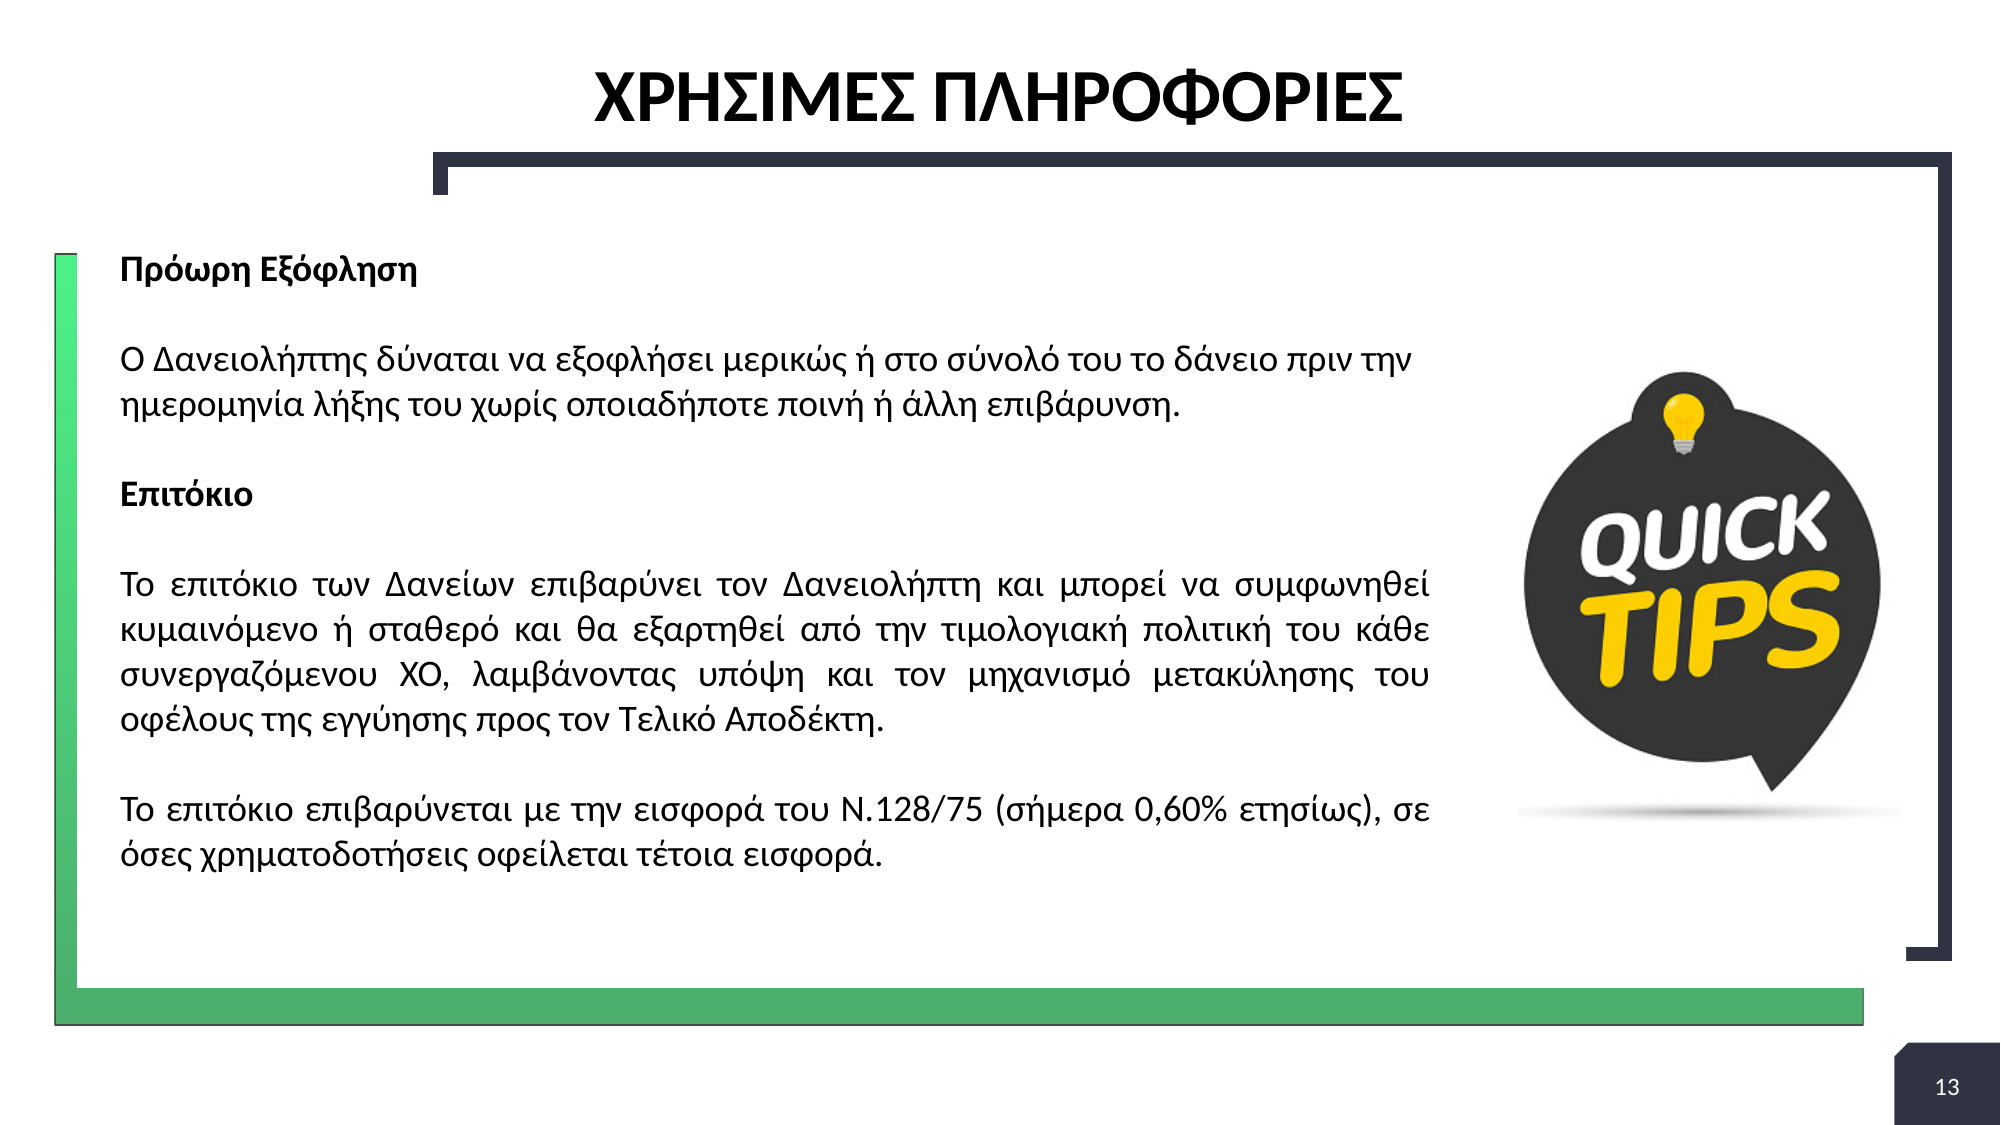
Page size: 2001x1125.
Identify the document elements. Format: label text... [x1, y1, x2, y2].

slide_number 13 [1894, 1052, 2000, 1119]
title ΧΡΗΣΙΜΕΣ ΠΛΗΡΟΦΟΡΙΕΣ [97, 0, 1903, 195]
text_box Πρόωρη Εξόφληση Ο Δανειολήπτης δύναται να εξοφλήσει μερικώς ή στο σύνολό του το δάνειο πριν την ημερομηνία λήξης του χωρίς οποιαδήποτε ποινή ή άλλη επιβάρυνση. Επιτόκιο Το επιτόκιο των Δανείων επιβαρύνει τον Δανειολήπτη και μπορεί να συμφωνηθεί κυμαινόμενο ή σταθερό και θα εξαρτηθεί από την τιμολογιακή πολιτική του κάθε συνεργαζόμενου ΧΟ, λαμβάνοντας υπόψη και τον μηχανισμό μετακύλησης του οφέλους της εγγύησης προς τον Τελικό Αποδέκτη. Το επιτόκιο επιβαρύνεται με την εισφορά του Ν.128/75 (σήμερα 0,60% ετησίως), σε όσες χρηματοδοτήσεις οφείλεται τέτοια εισφορά. [105, 236, 1446, 927]
picture [1516, 366, 1903, 839]
